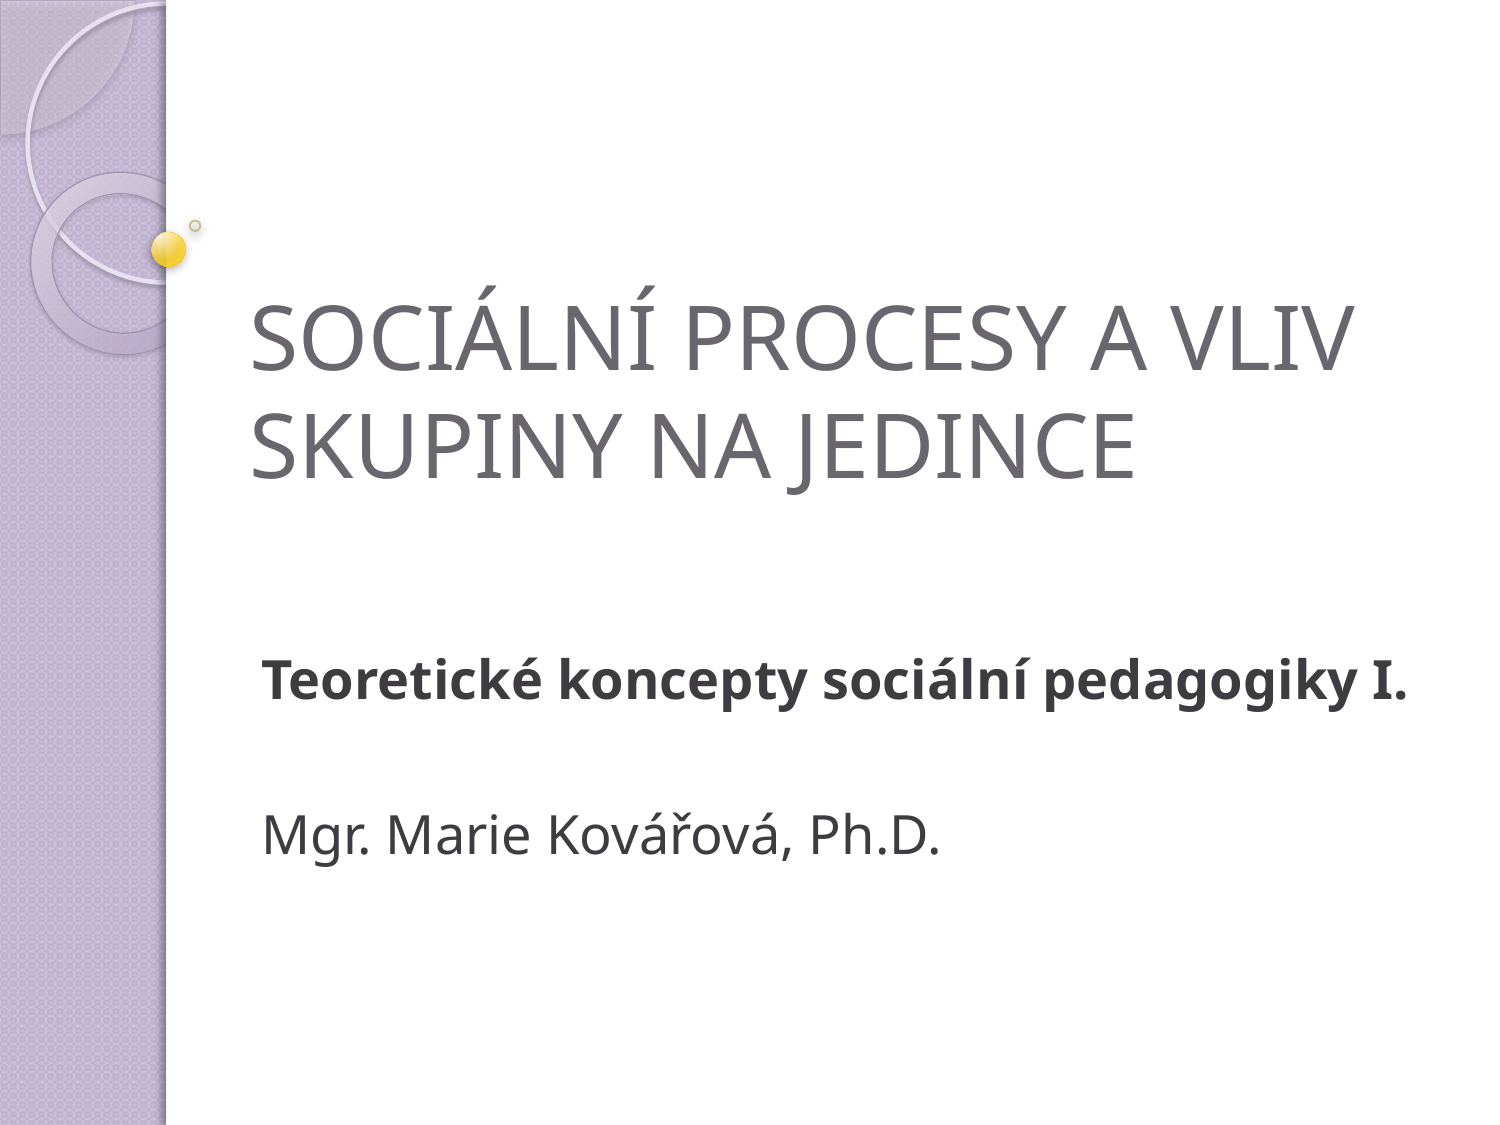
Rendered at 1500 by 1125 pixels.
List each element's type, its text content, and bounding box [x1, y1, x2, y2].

subtitle Teoretické koncepty sociální pedagogiky I. Mgr. Marie Kovářová, Ph.D. [242, 645, 1458, 933]
title SOCIÁLNÍ PROCESY A VLIV SKUPINY NA JEDINCE [234, 59, 1450, 504]
